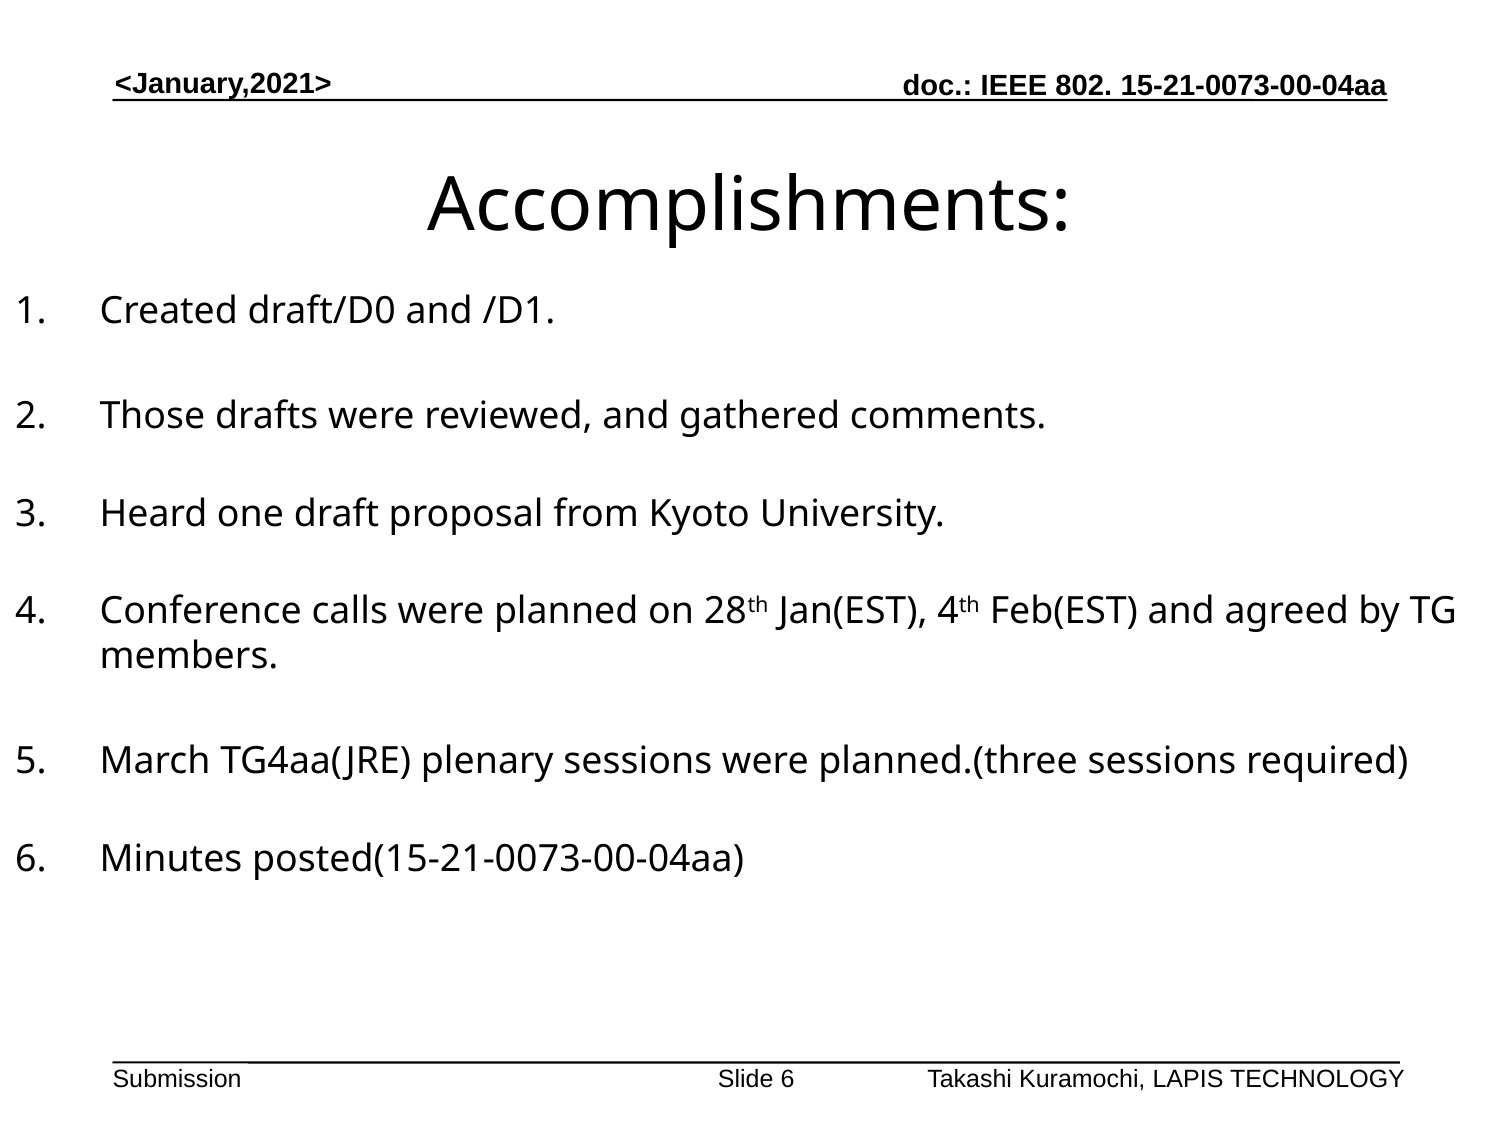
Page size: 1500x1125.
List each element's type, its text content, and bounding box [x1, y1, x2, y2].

footer Takashi Kuramochi, LAPIS TECHNOLOGY [820, 1062, 1413, 1093]
list Created draft/D0 and /D1. Those drafts were reviewed, and gathered comments. Heard one draft proposal from Kyoto University. Conference calls were planned on 28th Jan(EST), 4th Feb(EST) and agreed by TG members. March TG4aa(JRE) plenary sessions were planned.(three sessions required) Minutes posted(15-21-0073-00-04aa) [0, 278, 1500, 954]
title Accomplishments: [112, 112, 1388, 278]
slide_number Slide 6 [709, 1062, 803, 1093]
